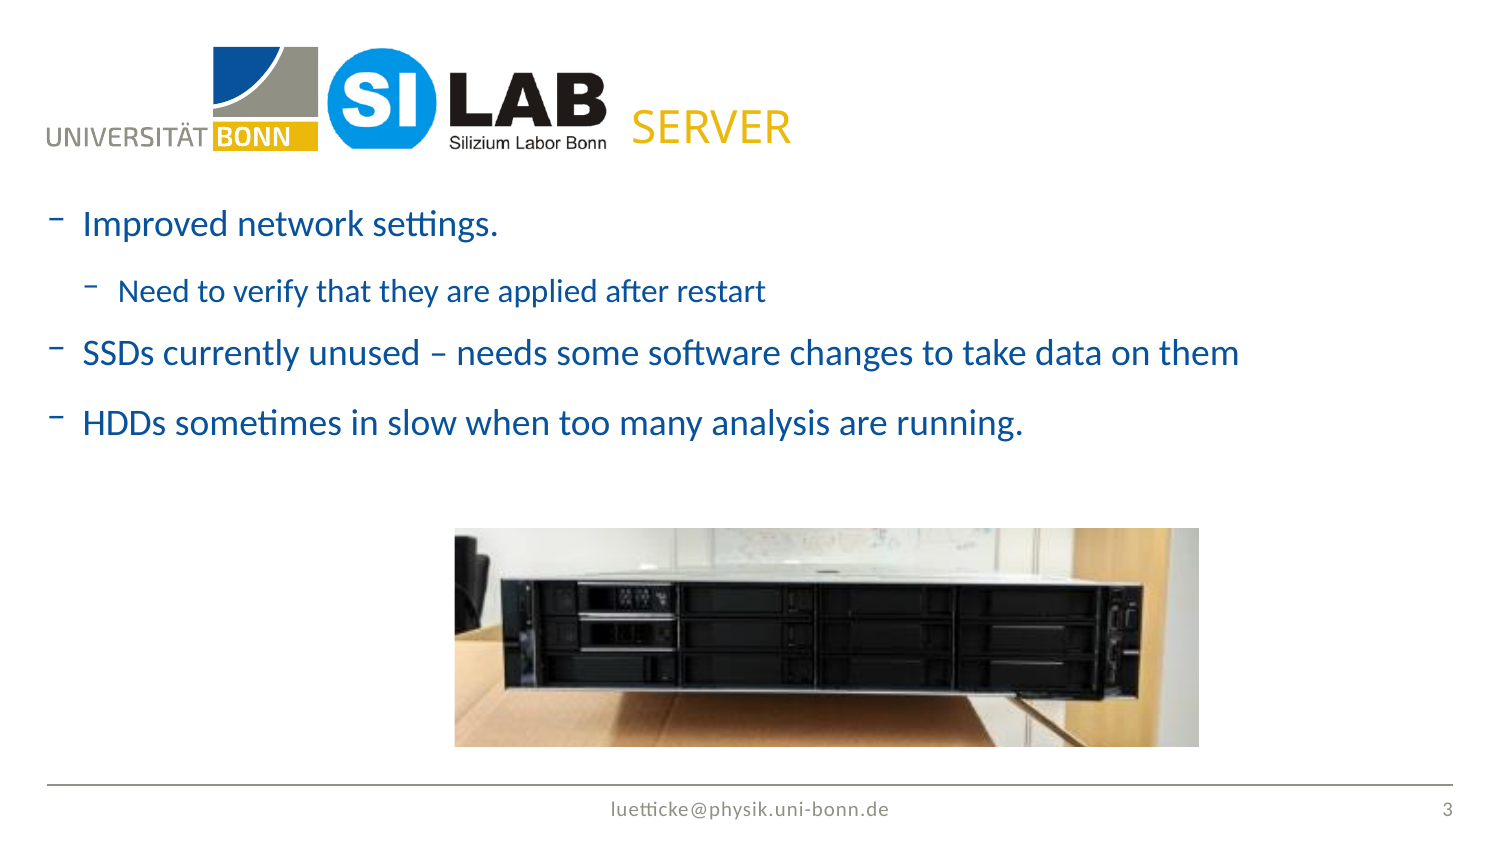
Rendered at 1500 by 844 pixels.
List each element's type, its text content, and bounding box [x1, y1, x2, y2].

slide_number 3 [1359, 785, 1454, 832]
list Improved network settings. Need to verify that they are applied after restart SSDs currently unused – needs some software changes to take data on them HDDs sometimes in slow when too many analysis are running. [47, 199, 1454, 739]
footer luetticke@physik.uni-bonn.de [339, 785, 1161, 832]
picture [325, 46, 609, 151]
picture [454, 527, 1200, 748]
title Server [631, 47, 1454, 153]
